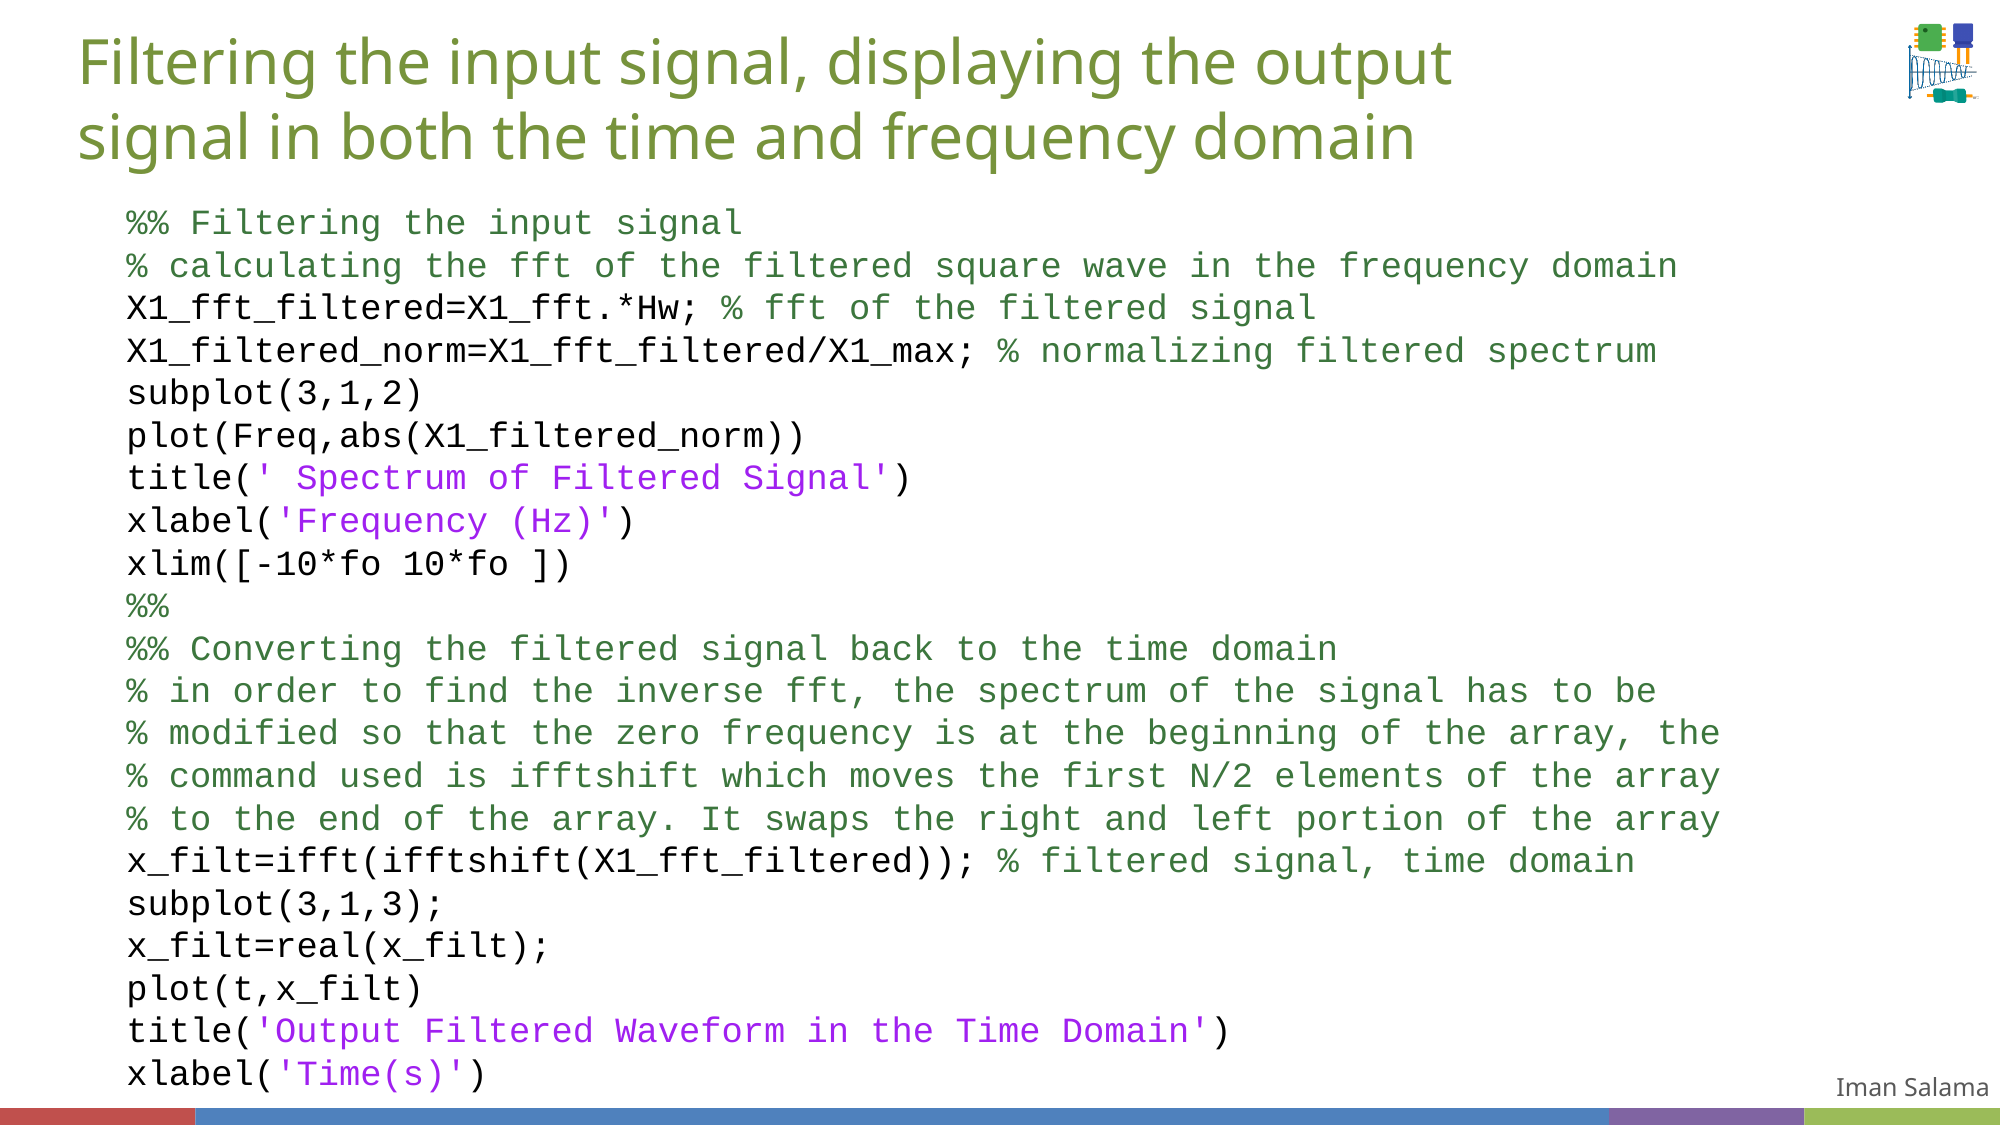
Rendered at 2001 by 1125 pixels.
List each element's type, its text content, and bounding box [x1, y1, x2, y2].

text_box %% Filtering the input signal % calculating the fft of the filtered square wave in the frequency domain X1_fft_filtered=X1_fft.*Hw; % fft of the filtered signal X1_filtered_norm=X1_fft_filtered/X1_max; % normalizing filtered spectrum subplot(3,1,2) plot(Freq,abs(X1_filtered_norm)) title(' Spectrum of Filtered Signal') xlabel('Frequency (Hz)') xlim([-10*fo 10*fo ]) %% %% Converting the filtered signal back to the time domain % in order to find the inverse fft, the spectrum of the signal has to be % modified so that the zero frequency is at the beginning of the array, the % command used is ifftshift which moves the first N/2 elements of the array % to the end of the array. It swaps the right and left portion of the array x_filt=ifft(ifftshift(X1_fft_filtered)); % filtered signal, time domain subplot(3,1,3); x_filt=real(x_filt); plot(t,x_filt) title('Output Filtered Waveform in the Time Domain') xlabel('Time(s)') [111, 146, 1955, 1125]
title Filtering the input signal, displaying the output signal in both the time and frequency domain [62, 0, 1476, 188]
picture [1902, 20, 1985, 124]
